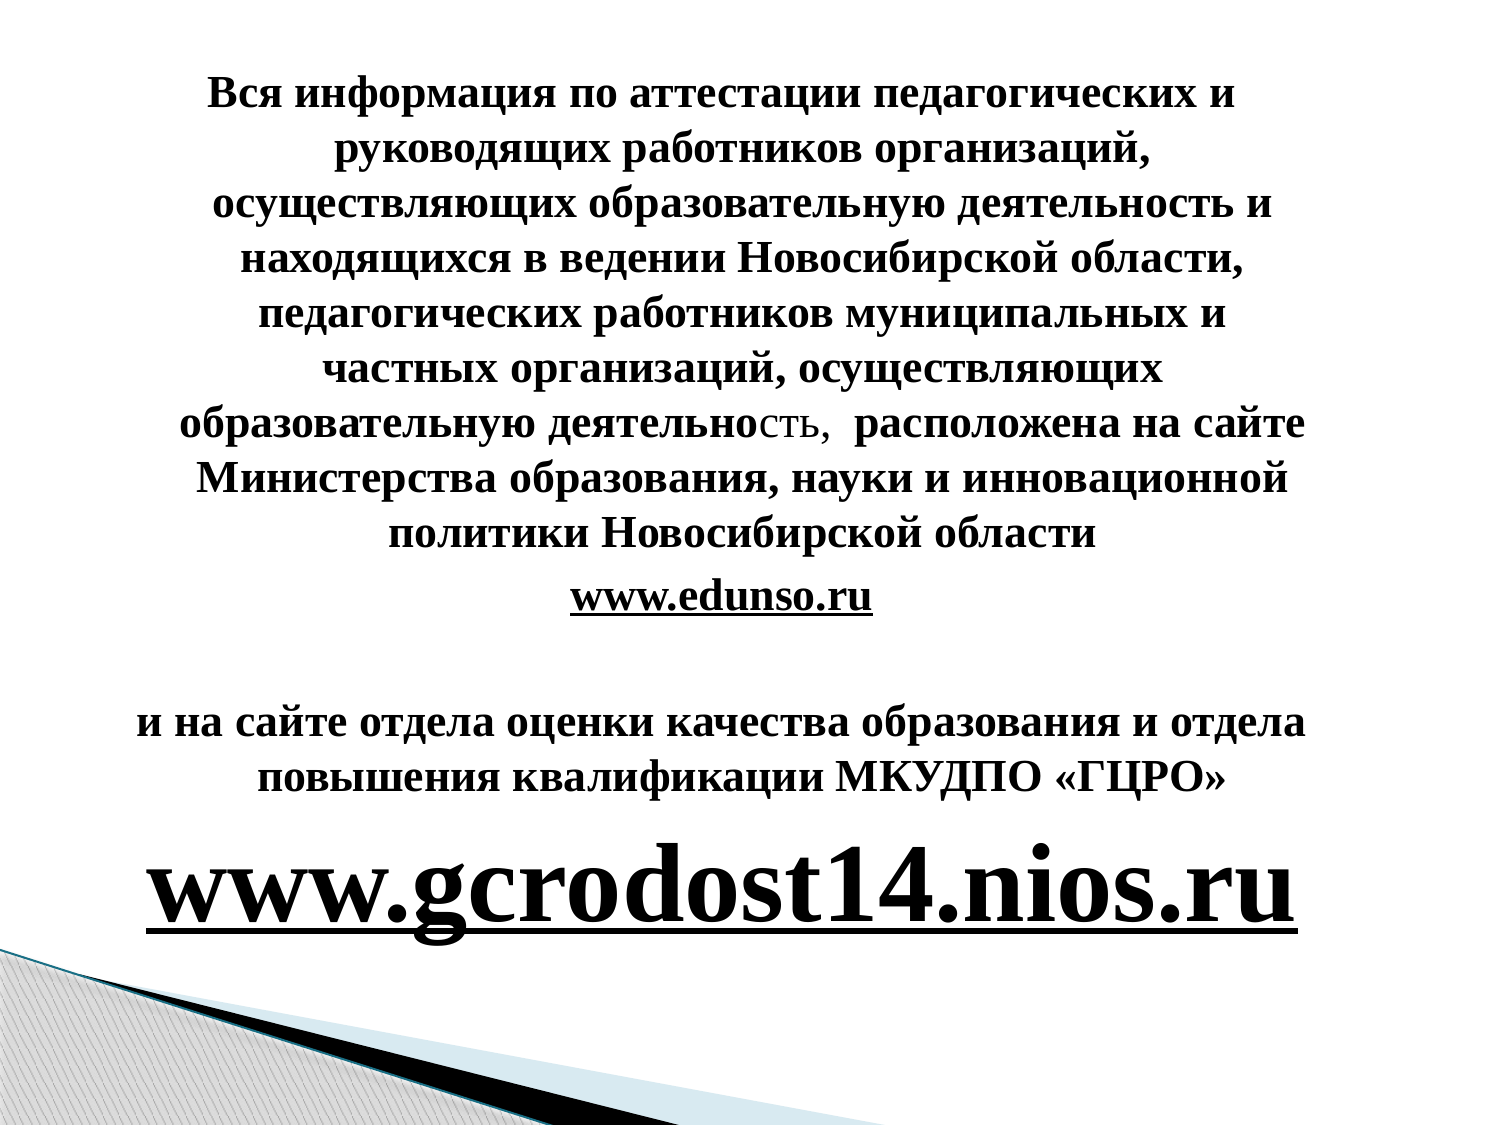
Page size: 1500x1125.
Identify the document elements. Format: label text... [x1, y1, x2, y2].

list Вся информация по аттестации педагогических и руководящих работников организаций, осуществляющих образовательную деятельность и находящихся в ведении Новосибирской области, педагогических работников муниципальных и частных организаций, осуществляющих образовательную деятельность, расположена на сайте Министерства образования, науки и инновационной политики Новосибирской области www.edunso.ru и на сайте отдела оценки качества образования и отдела повышения квалификации МКУДПО «ГЦРО» www.gcrodost14.nios.ru [100, 54, 1326, 1032]
